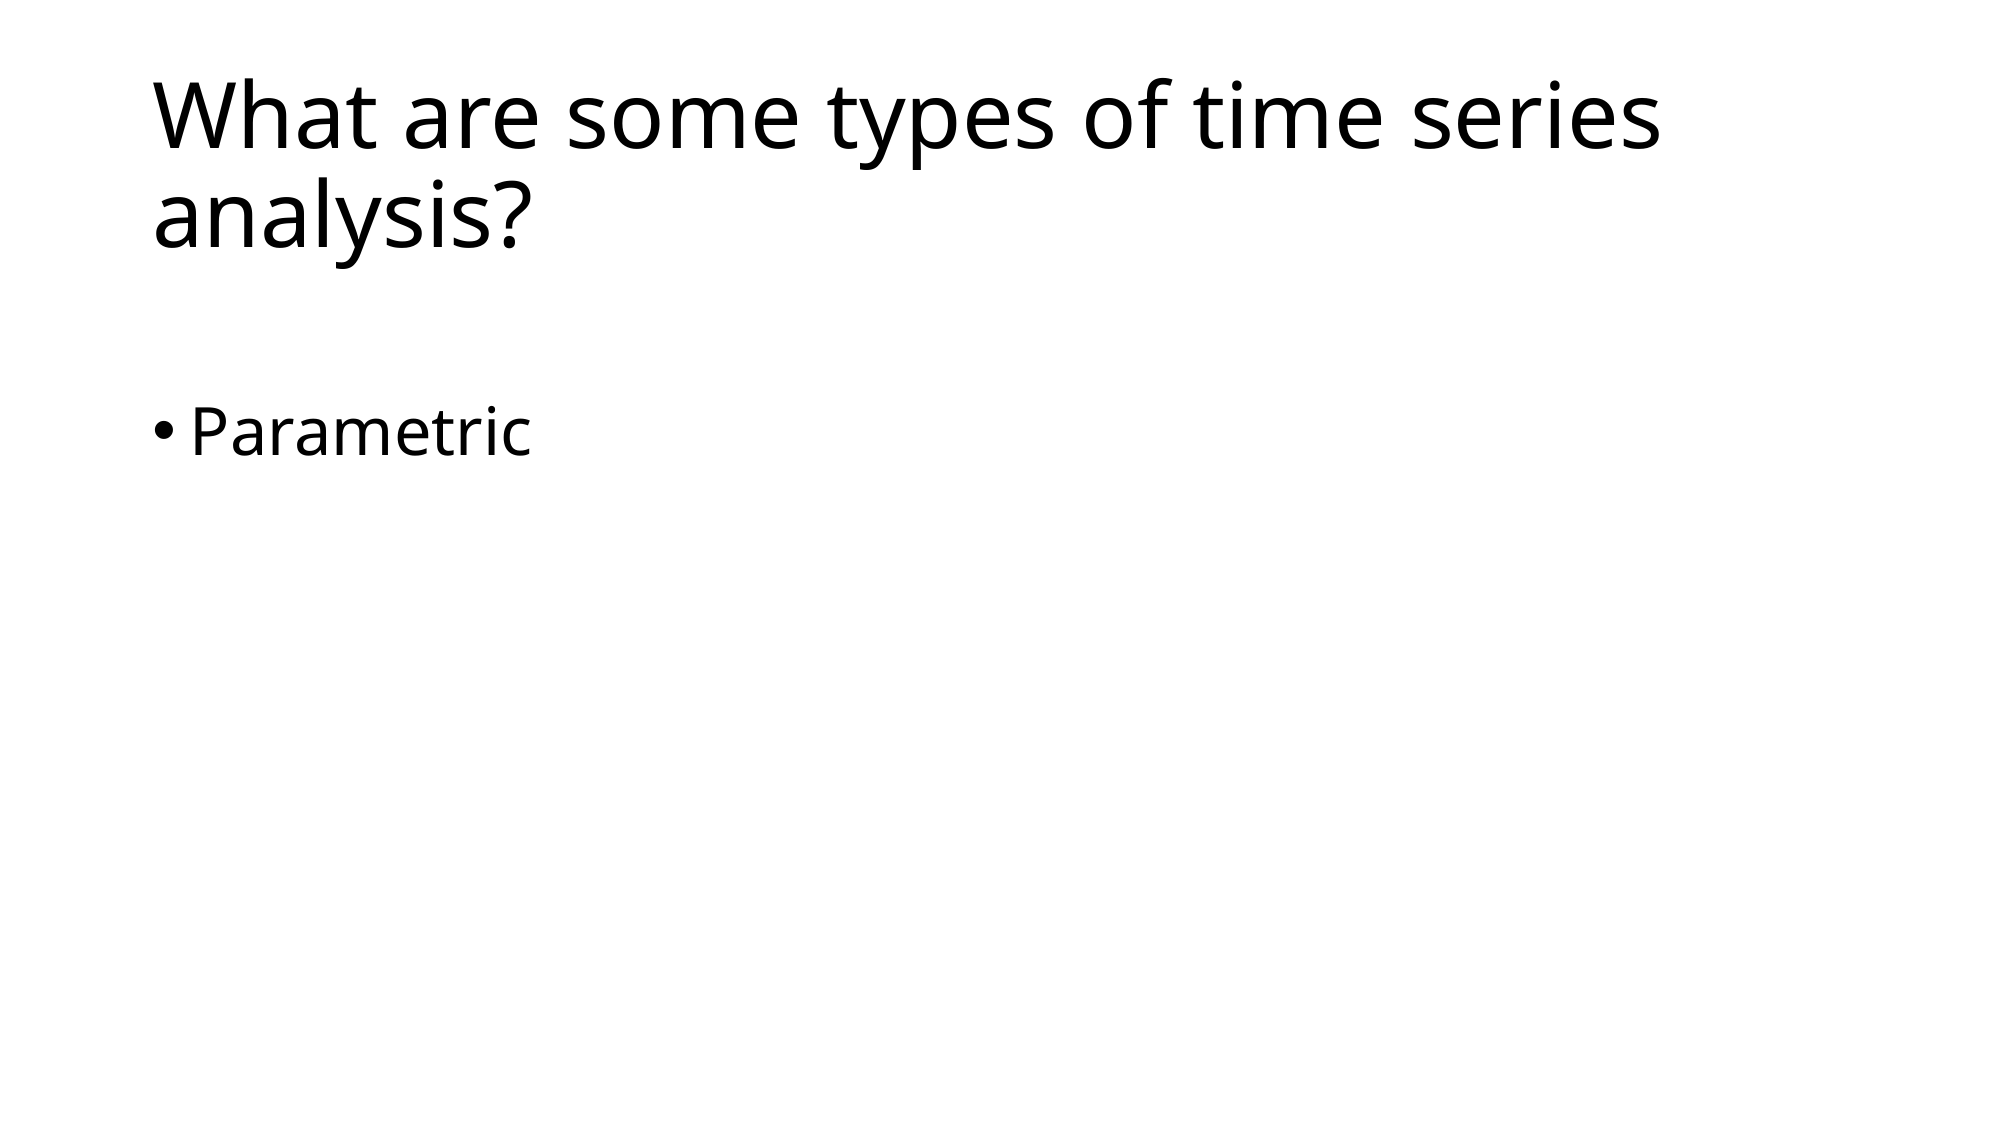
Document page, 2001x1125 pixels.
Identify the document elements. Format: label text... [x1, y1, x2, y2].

list Parametric [137, 389, 1311, 927]
title What are some types of time series analysis? [137, 59, 2000, 278]
